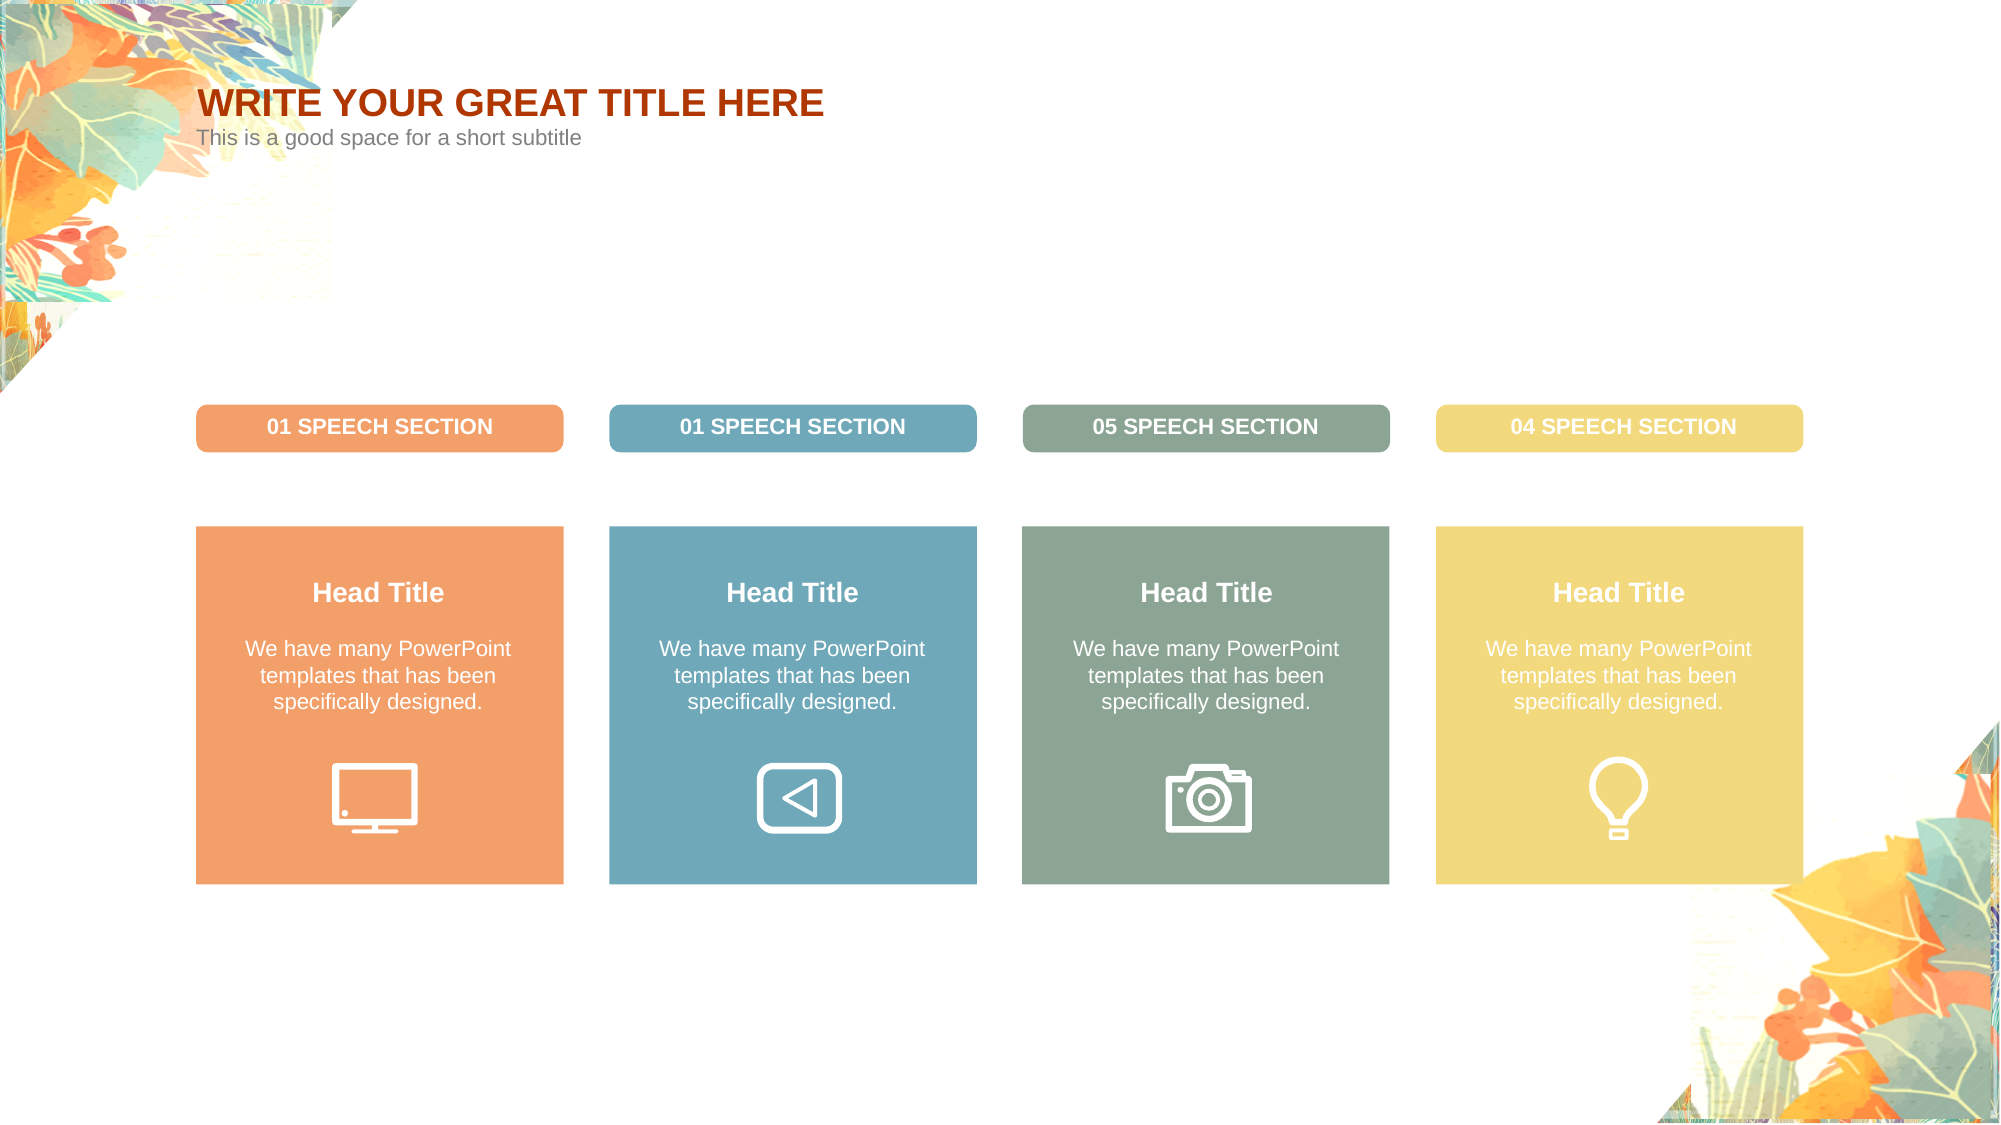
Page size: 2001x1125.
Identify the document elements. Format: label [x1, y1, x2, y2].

text_box [195, 404, 564, 453]
text_box [195, 526, 564, 885]
text_box [1021, 526, 1390, 885]
text_box [1022, 404, 1391, 453]
text_box [0, 0, 2000, 1124]
text_box [609, 526, 977, 885]
text_box [1435, 526, 1804, 885]
text_box [609, 404, 978, 453]
text_box [1435, 404, 1804, 453]
